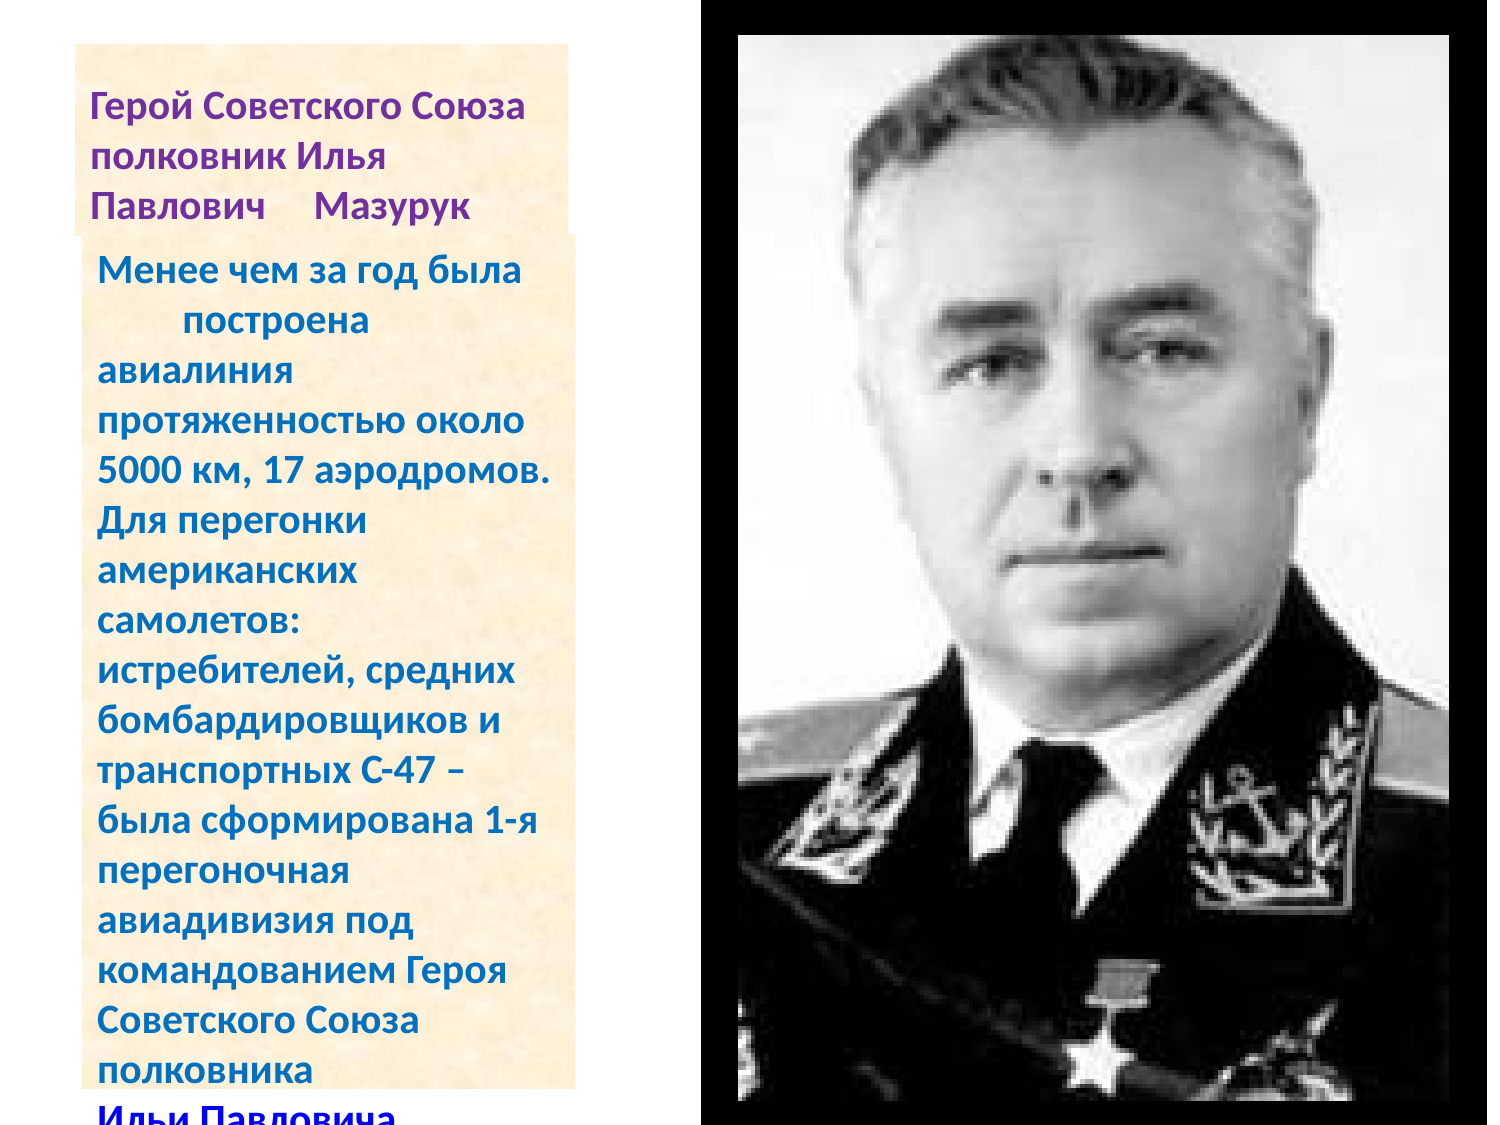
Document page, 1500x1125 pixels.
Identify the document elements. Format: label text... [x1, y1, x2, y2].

list Менее чем за год была построена авиалиния протяженностью около 5000 км, 17 аэродромов. Для перегонки американских самолетов: истребителей, средних бомбардировщиков и транспортных С-47 – была сформирована 1-я перегоночная авиадивизия под командованием Героя Советского Союза полковника Ильи Павловича Мазурука. [82, 234, 576, 1089]
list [737, 34, 1450, 1102]
title Герой Советского Союза полковник Илья Павлович Мазурук [75, 44, 569, 236]
